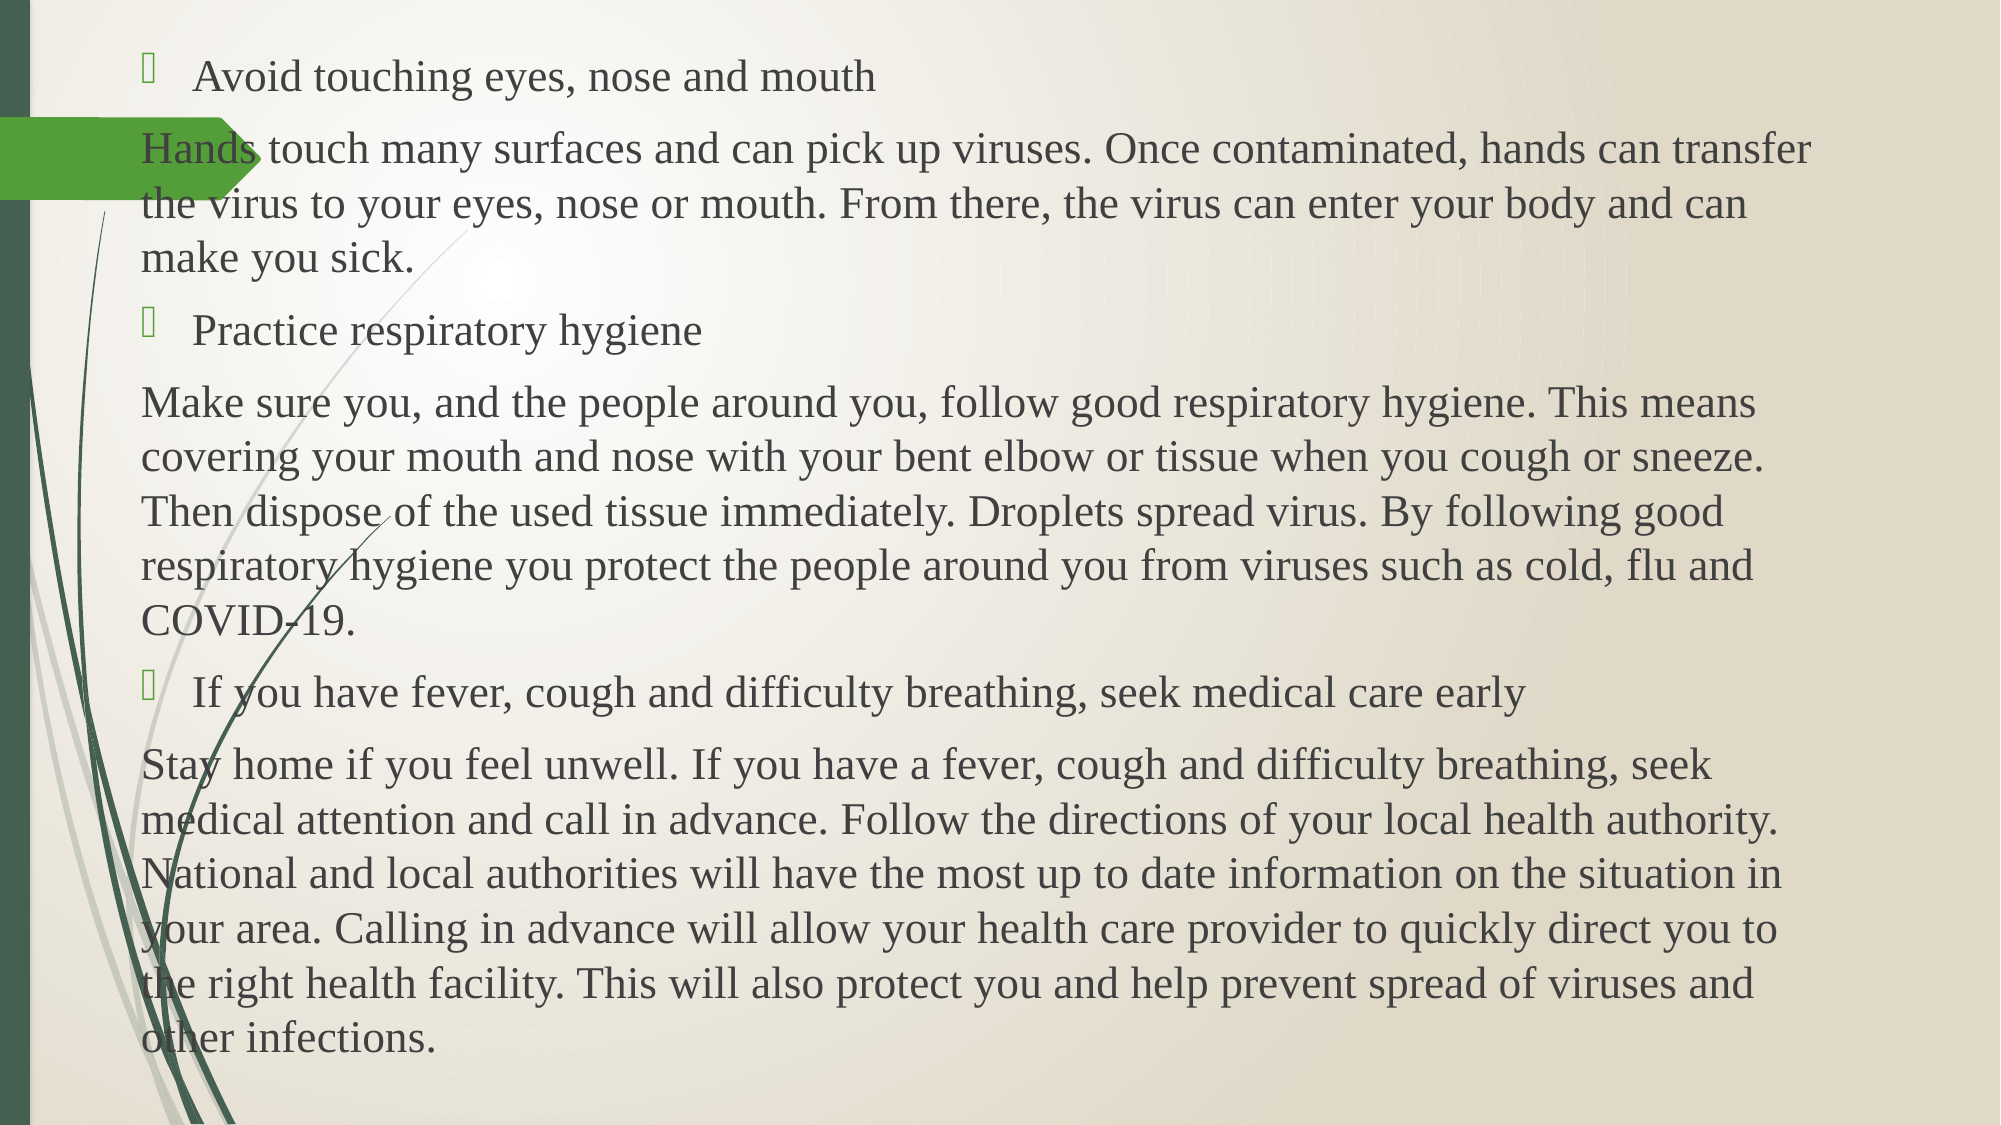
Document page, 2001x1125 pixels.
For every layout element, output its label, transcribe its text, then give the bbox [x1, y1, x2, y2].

list Avoid touching eyes, nose and mouth Hands touch many surfaces and can pick up viruses. Once contaminated, hands can transfer the virus to your eyes, nose or mouth. From there, the virus can enter your body and can make you sick. Practice respiratory hygiene Make sure you, and the people around you, follow good respiratory hygiene. This means covering your mouth and nose with your bent elbow or tissue when you cough or sneeze. Then dispose of the used tissue immediately. Droplets spread virus. By following good respiratory hygiene you protect the people around you from viruses such as cold, flu and COVID-19. If you have fever, cough and difficulty breathing, seek medical care early Stay home if you feel unwell. If you have a fever, cough and difficulty breathing, seek medical attention and call in advance. Follow the directions of your local health authority. National and local authorities will have the most up to date information on the situation in your area. Calling in advance will allow your health care provider to quickly direct you to the right health facility. This will also protect you and help prevent spread of viruses and other infections. [125, 38, 1851, 1080]
